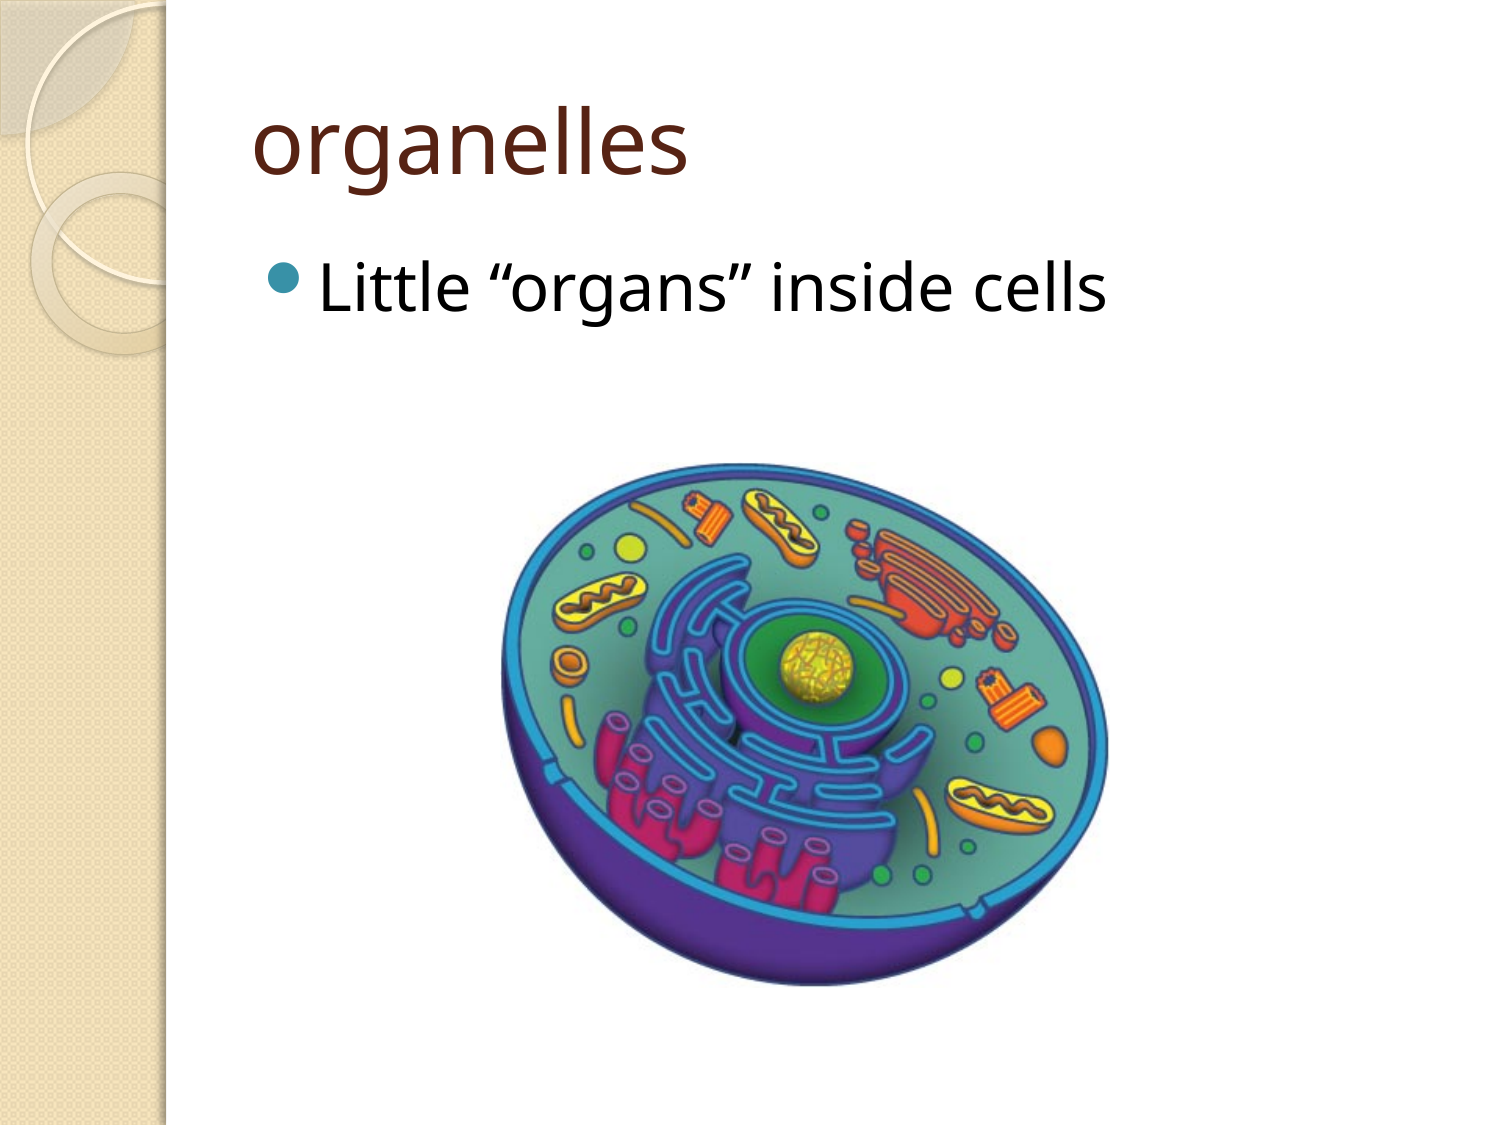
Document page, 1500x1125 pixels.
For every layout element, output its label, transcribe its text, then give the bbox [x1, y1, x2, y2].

list Little “organs” inside cells [235, 237, 1466, 1025]
picture [499, 462, 1110, 988]
title organelles [235, 45, 1466, 233]
